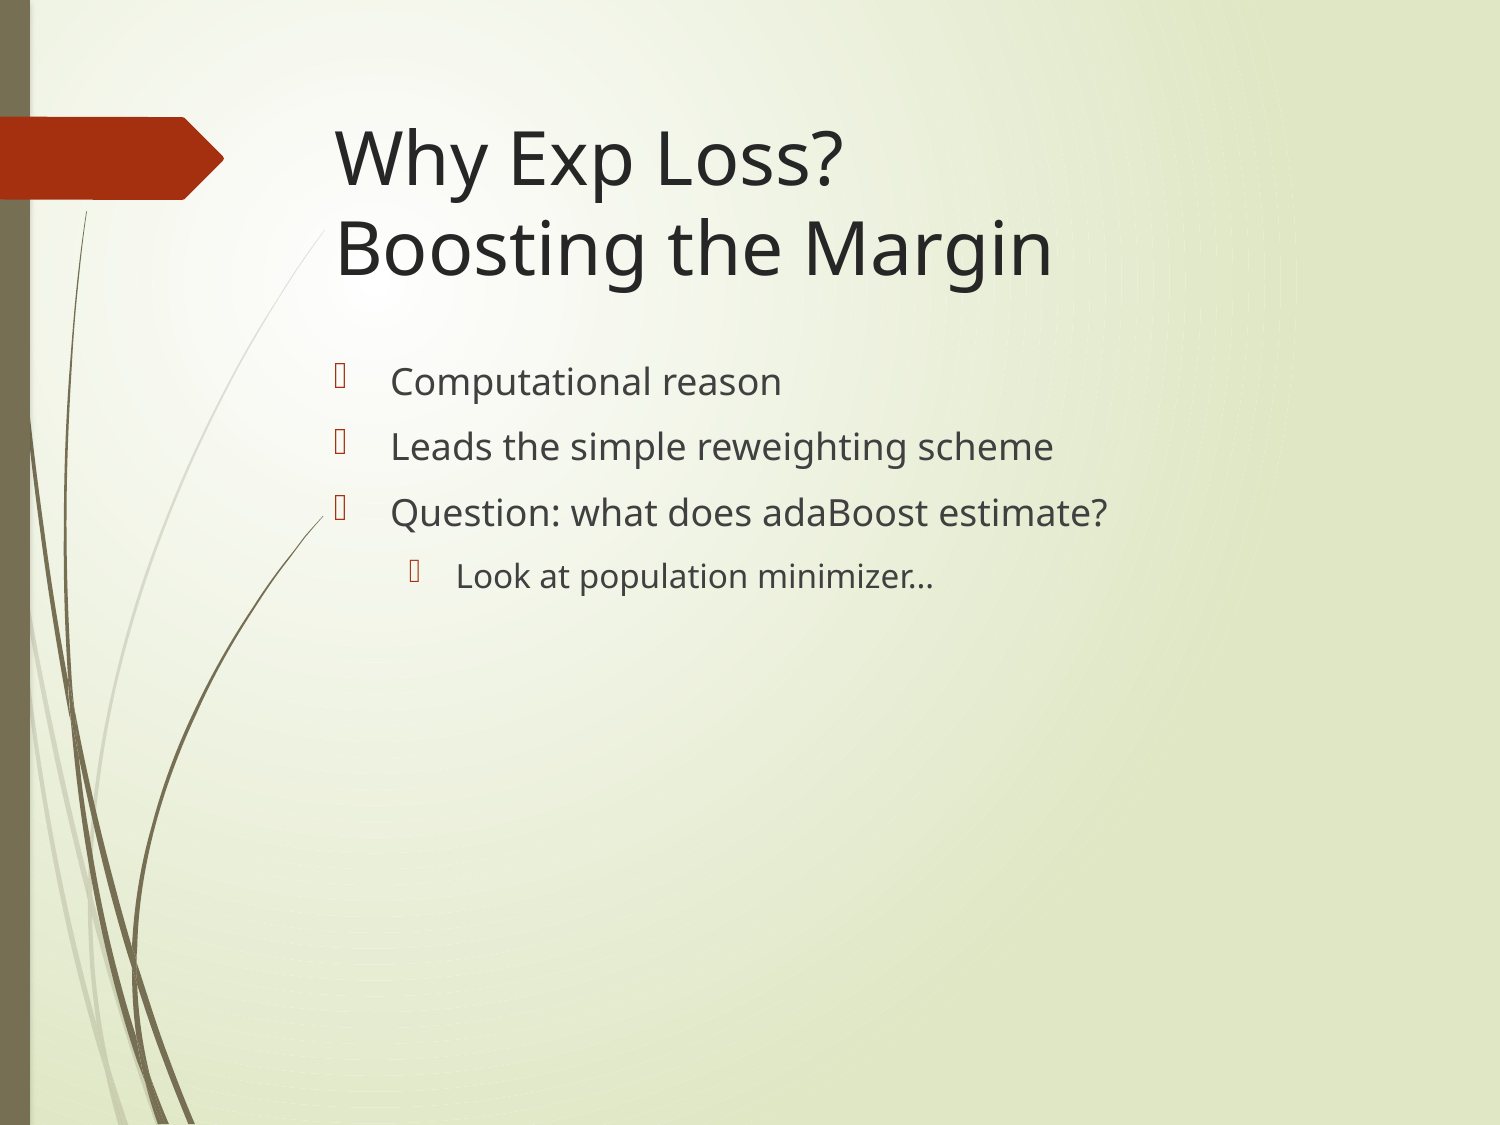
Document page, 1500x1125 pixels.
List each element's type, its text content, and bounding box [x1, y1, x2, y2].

list Computational reason Leads the simple reweighting scheme Question: what does adaBoost estimate? Look at population minimizer… [318, 350, 1400, 970]
title Why Exp Loss? Boosting the Margin [319, 102, 1400, 313]
